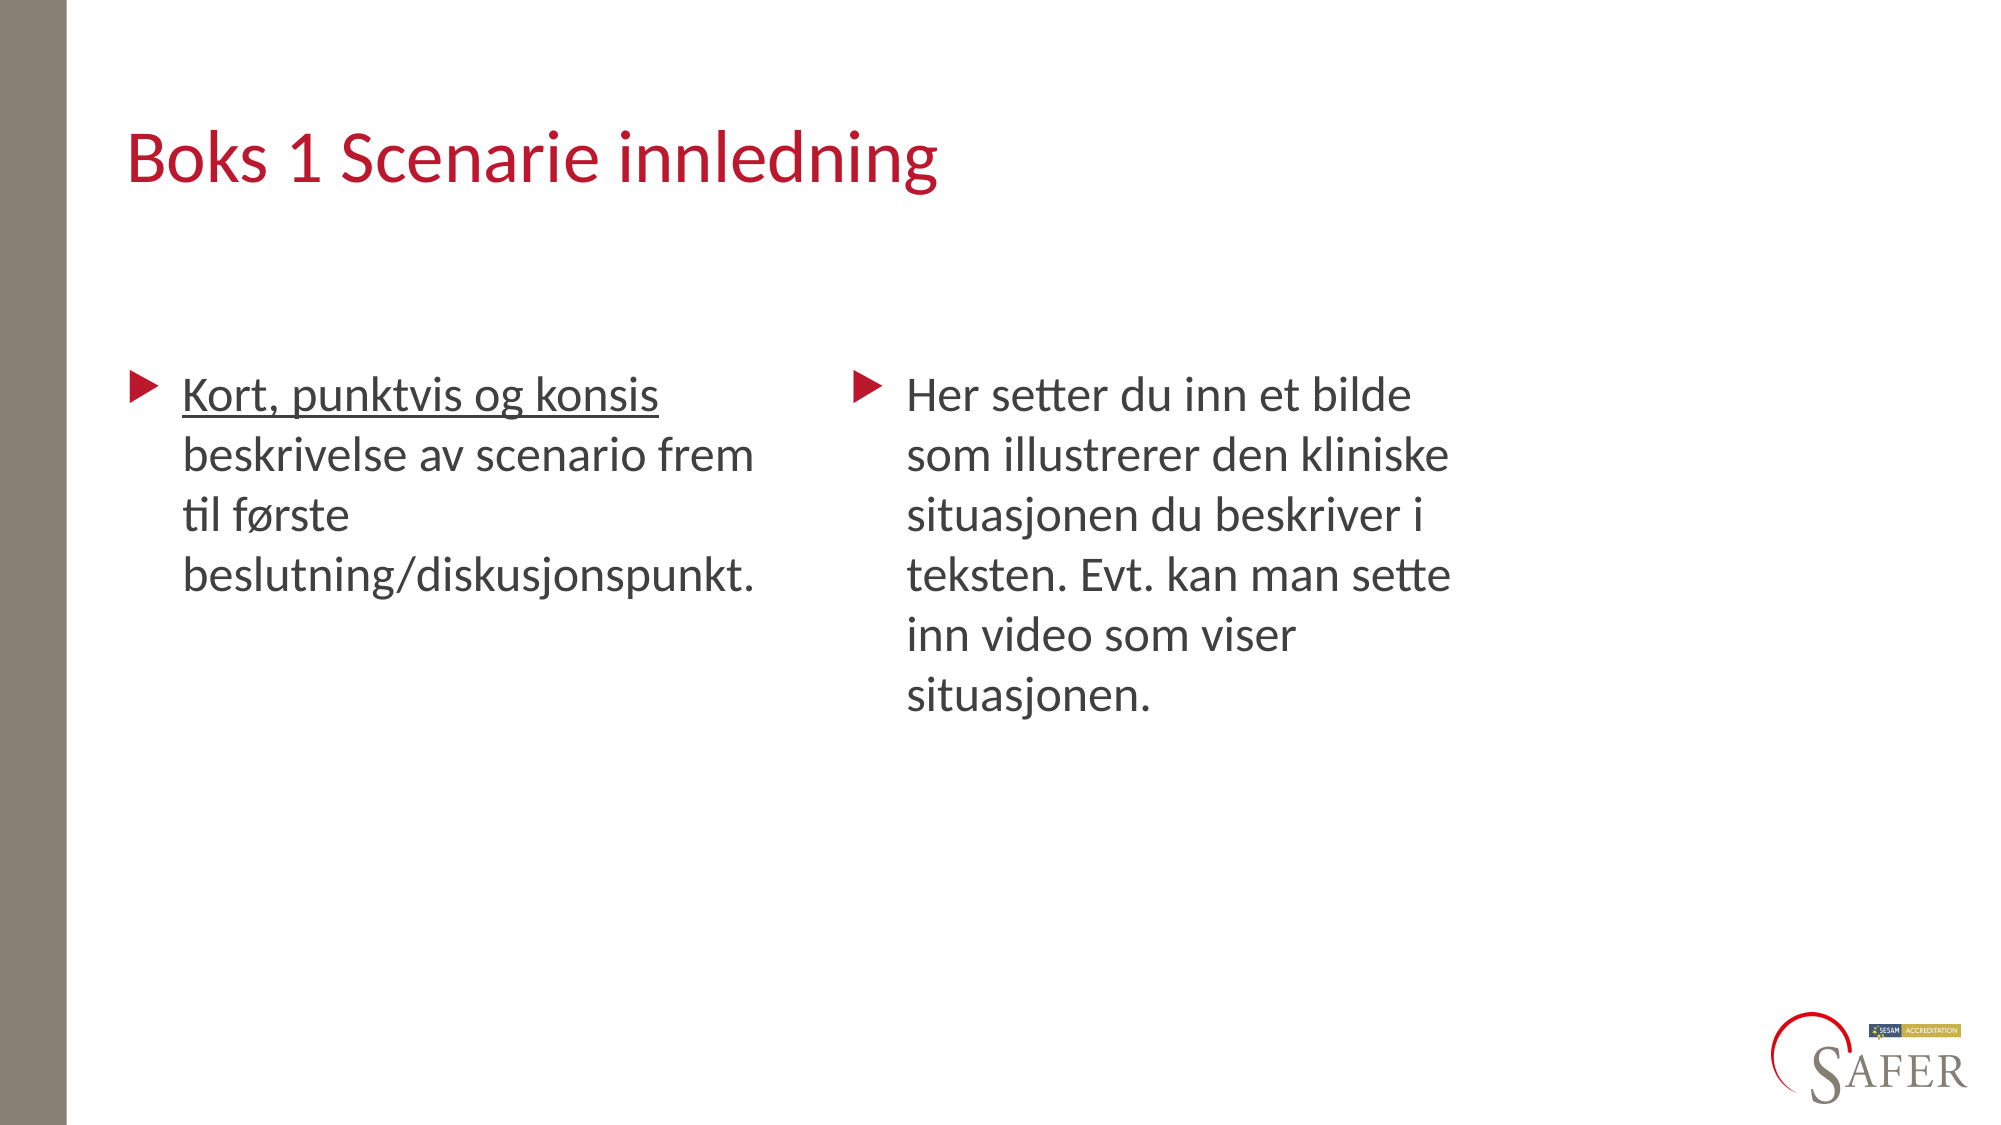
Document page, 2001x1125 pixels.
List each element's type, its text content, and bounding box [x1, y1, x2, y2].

picture [1771, 1012, 1968, 1104]
list Her setter du inn et bilde som illustrerer den kliniske situasjonen du beskriver i teksten. Evt. kan man sette inn video som viser situasjonen. [834, 354, 1522, 992]
title Boks 1 Scenarie innledning [111, 99, 1522, 317]
list Kort, punktvis og konsis beskrivelse av scenario frem til første beslutning/diskusjonspunkt. [111, 354, 798, 992]
